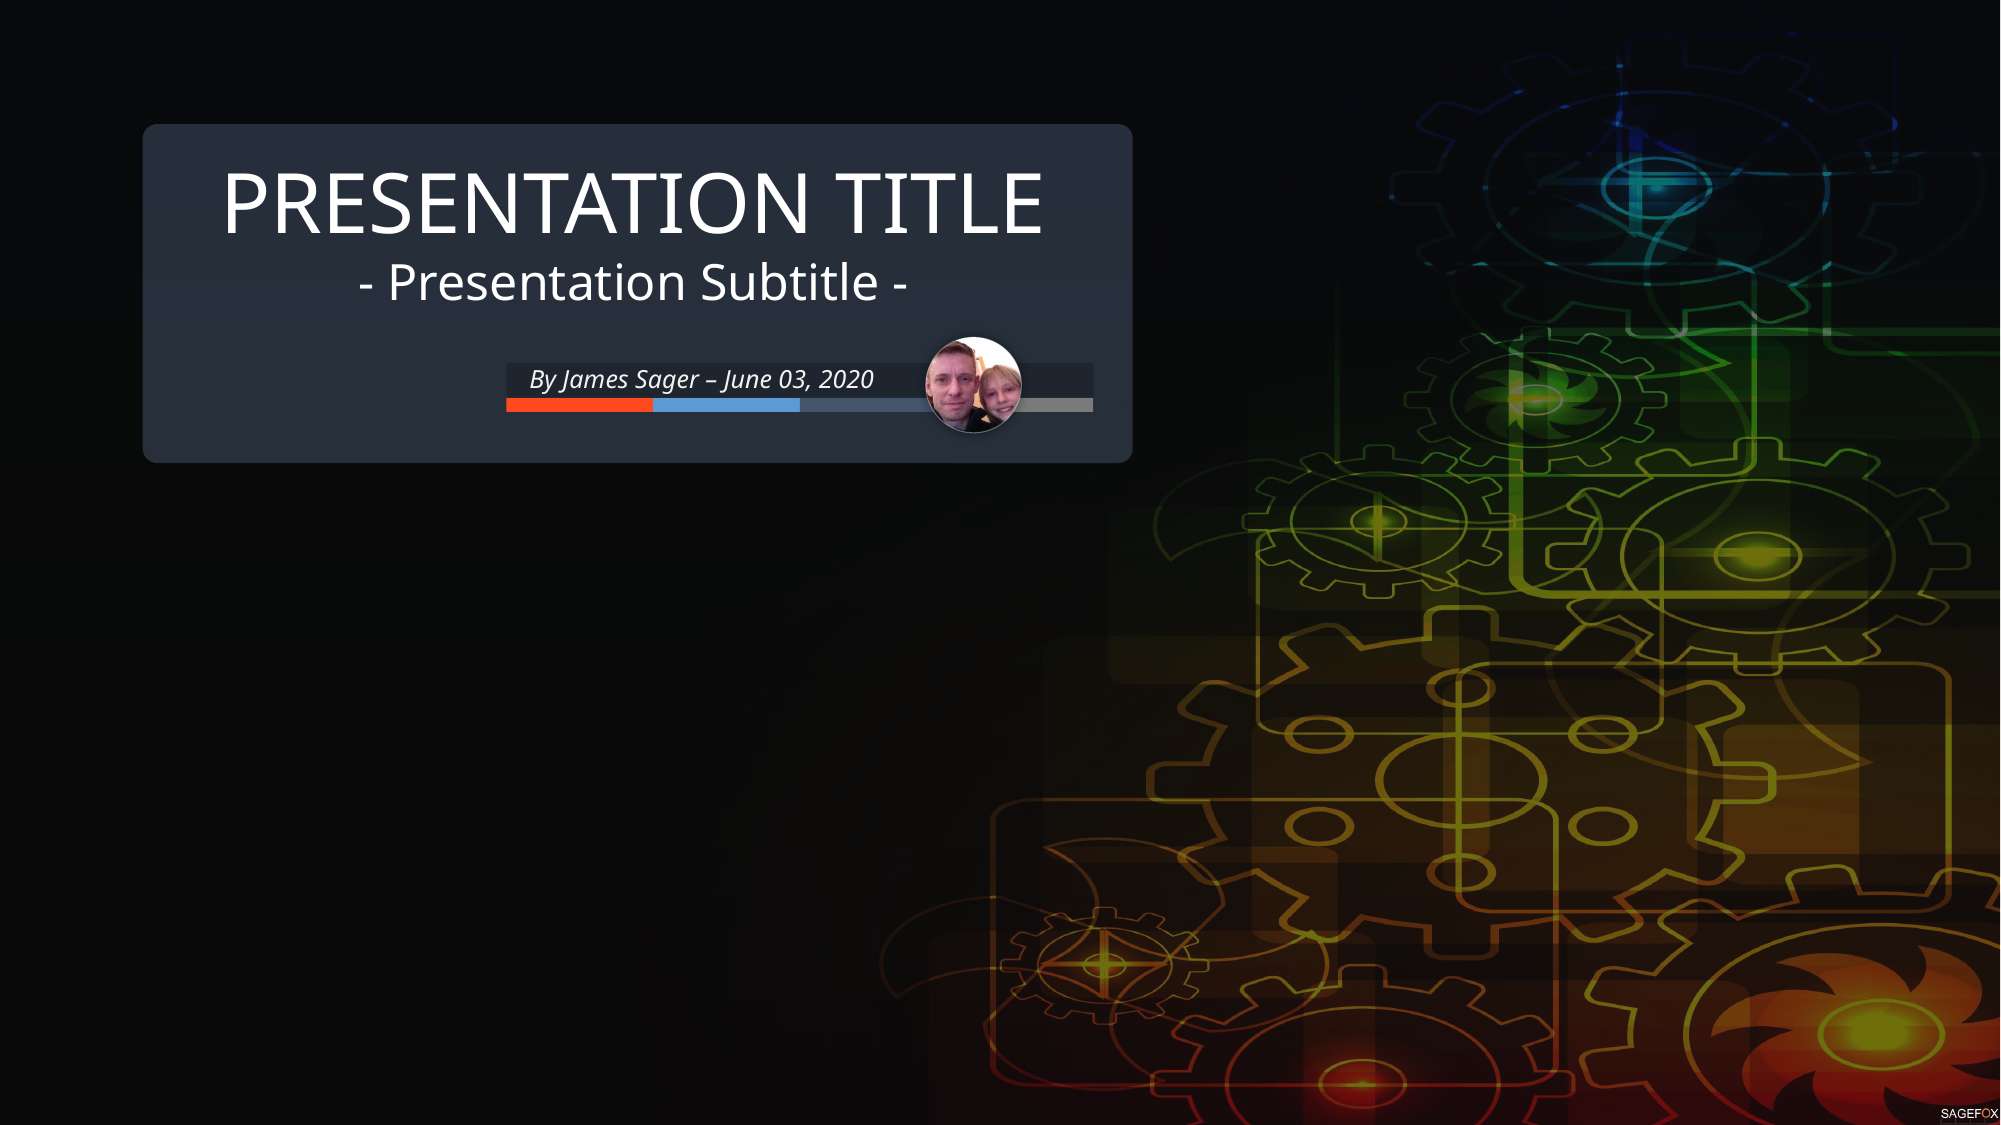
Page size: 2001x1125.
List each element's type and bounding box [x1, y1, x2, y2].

picture [0, 0, 2001, 1125]
text_box [142, 124, 1133, 464]
